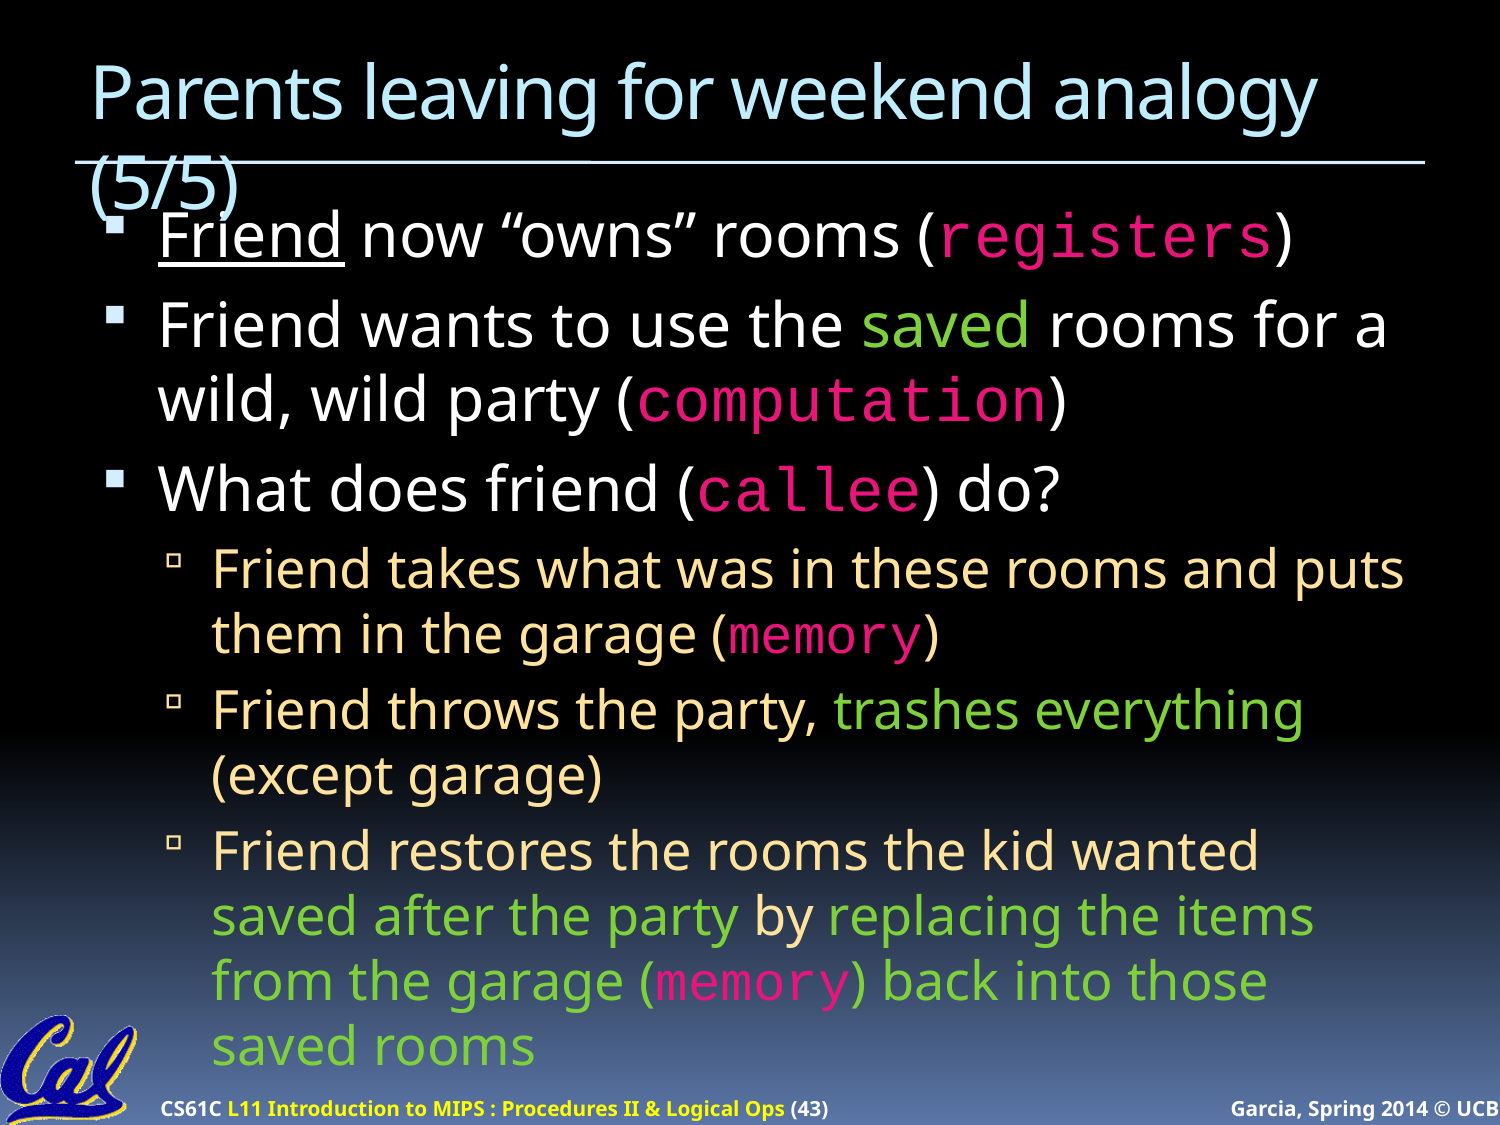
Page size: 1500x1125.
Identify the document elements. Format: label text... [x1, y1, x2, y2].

picture [0, 1015, 140, 1125]
title Parents leaving for weekend analogy (5/5) [75, 37, 1425, 188]
list Friend now “owns” rooms (registers) Friend wants to use the saved rooms for a wild, wild party (computation) What does friend (callee) do? Friend takes what was in these rooms and puts them in the garage (memory) Friend throws the party, trashes everything (except garage) Friend restores the rooms the kid wanted saved after the party by replacing the items from the garage (memory) back into those saved rooms [74, 187, 1426, 1102]
